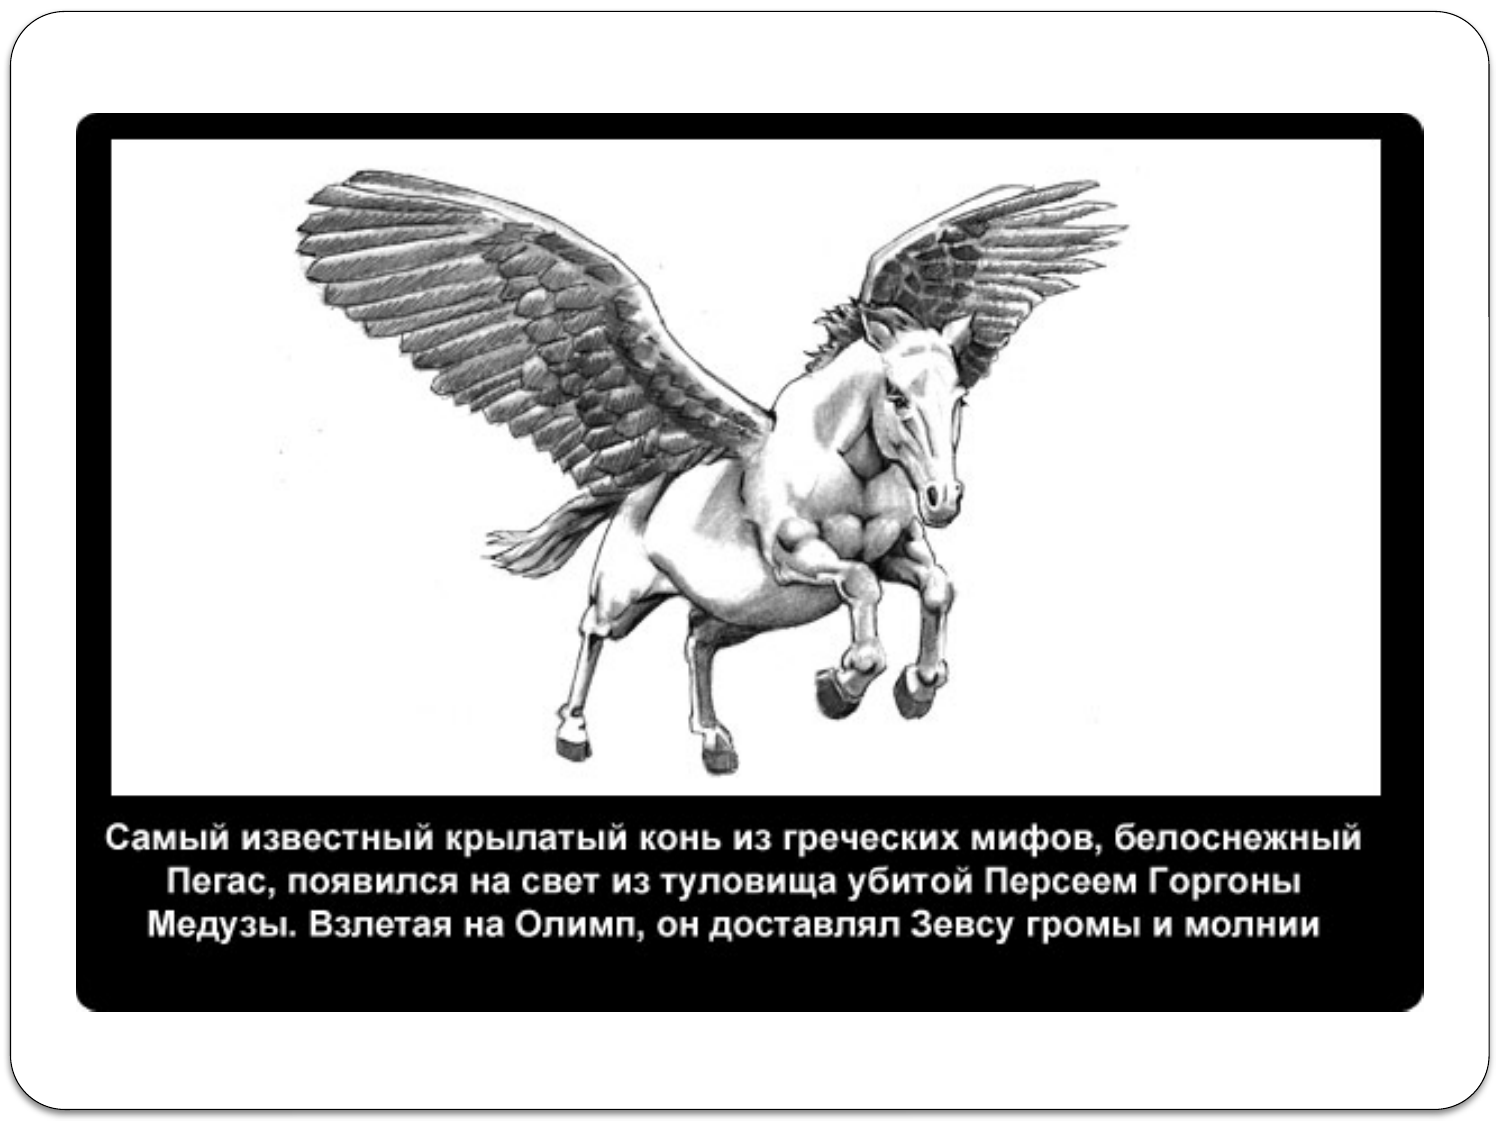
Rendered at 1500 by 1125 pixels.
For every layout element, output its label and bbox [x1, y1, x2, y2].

picture [76, 113, 1424, 1012]
